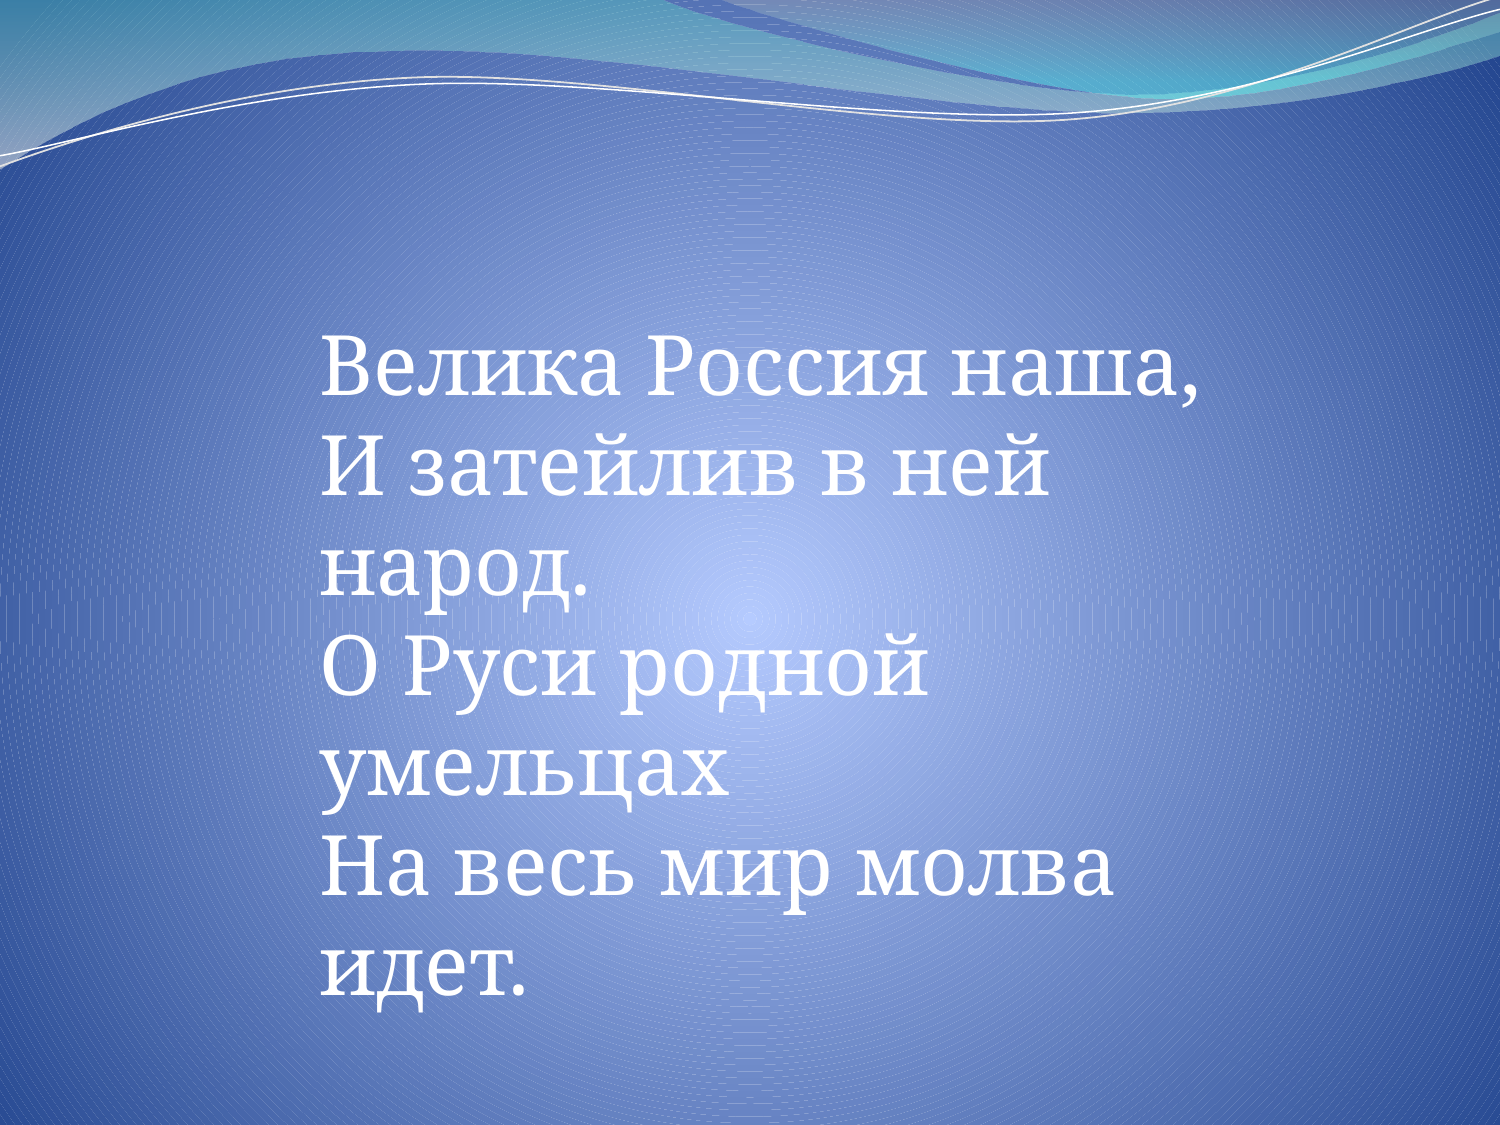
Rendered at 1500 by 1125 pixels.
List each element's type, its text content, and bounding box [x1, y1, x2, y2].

text_box Велика Россия наша, И затейлив в ней народ. О Руси родной умельцах На весь мир молва идет. [304, 304, 1289, 1020]
